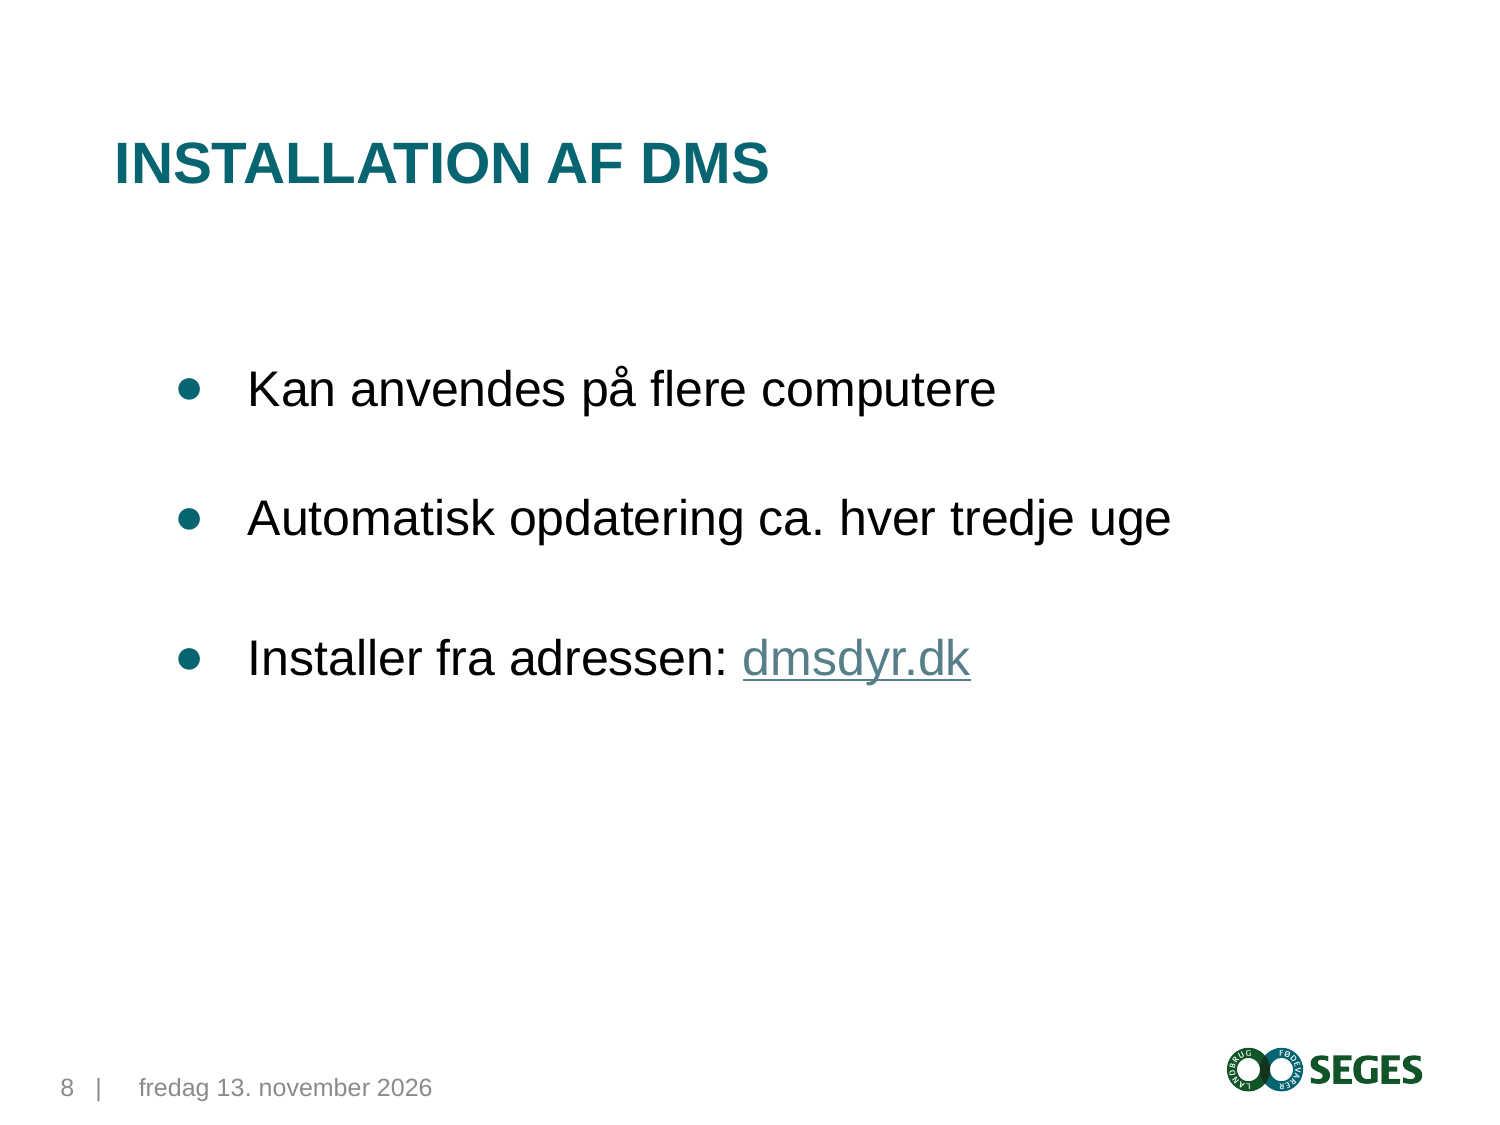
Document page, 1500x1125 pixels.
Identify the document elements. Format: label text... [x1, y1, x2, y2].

title Installation af DMS [99, 66, 1425, 254]
slide_number 8...| [0, 1064, 117, 1124]
list Kan anvendes på flere computere Automatisk opdatering ca. hver tredje uge Installer fra adressen: dmsdyr.dk [159, 348, 1425, 1035]
slide_number 12. maj 2015 [123, 1064, 474, 1124]
picture [1218, 1031, 1436, 1108]
